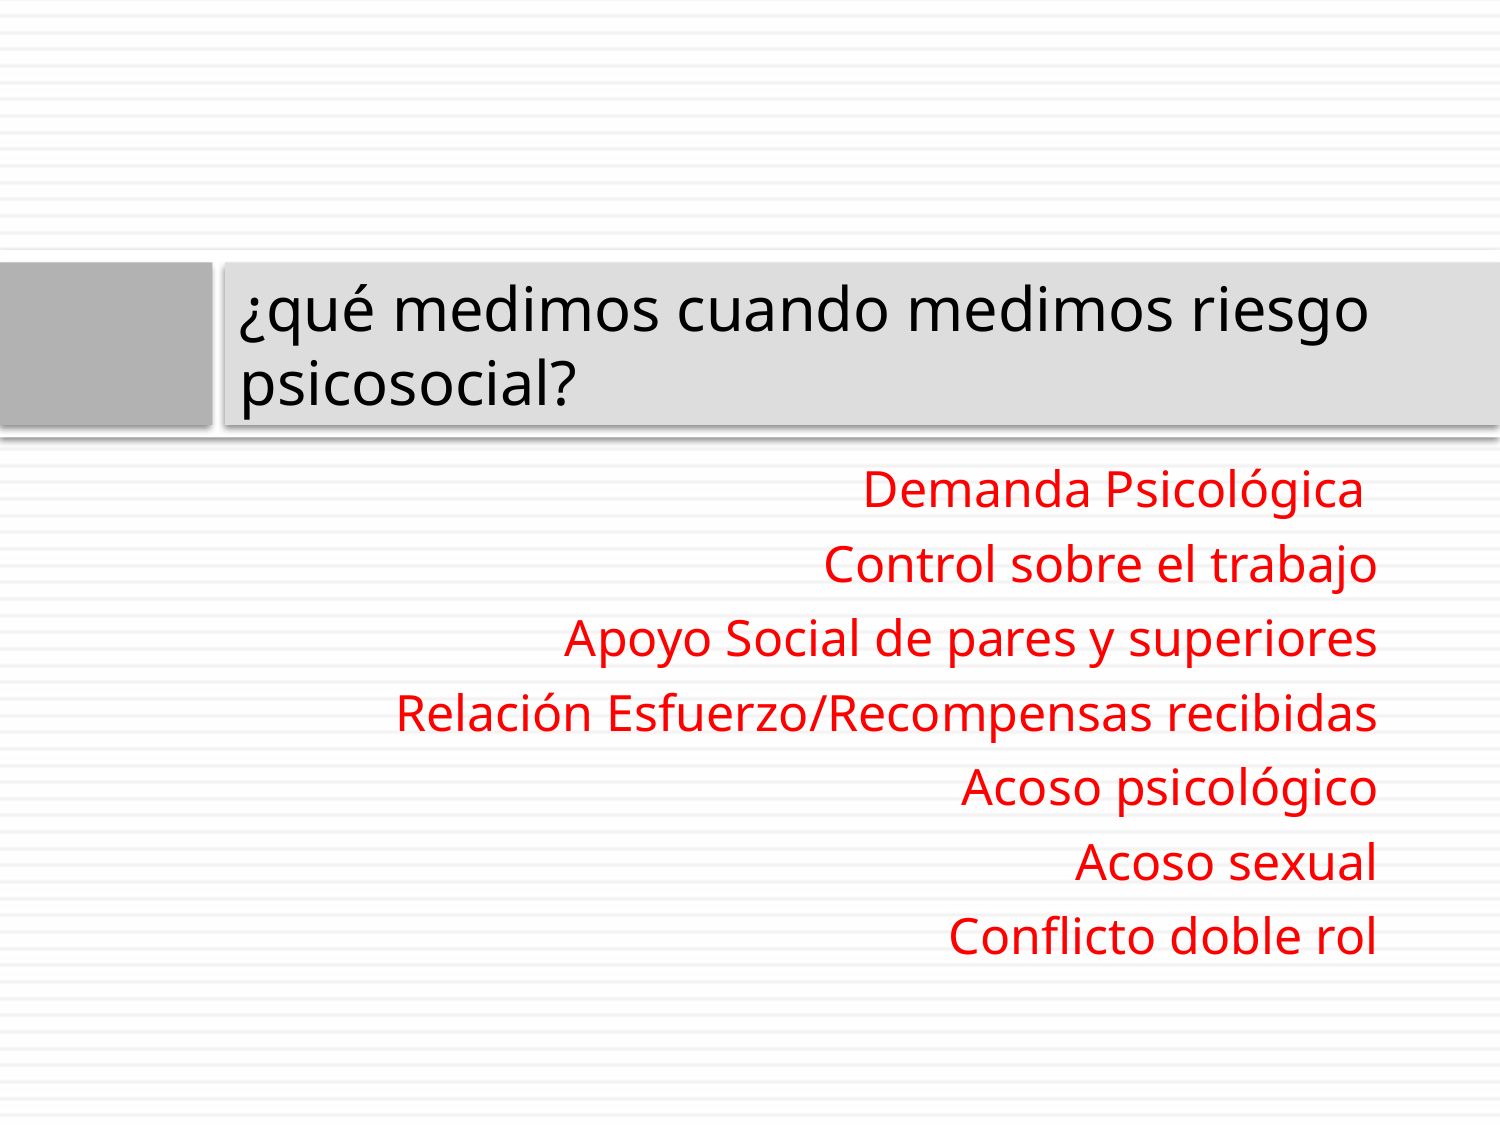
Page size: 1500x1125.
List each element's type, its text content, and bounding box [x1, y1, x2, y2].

list Demanda Psicológica Control sobre el trabajo Apoyo Social de pares y superiores Relación Esfuerzo/Recompensas recibidas Acoso psicológico Acoso sexual Conflicto doble rol [225, 450, 1394, 725]
title ¿qué medimos cuando medimos riesgo psicosocial? [225, 262, 1475, 425]
